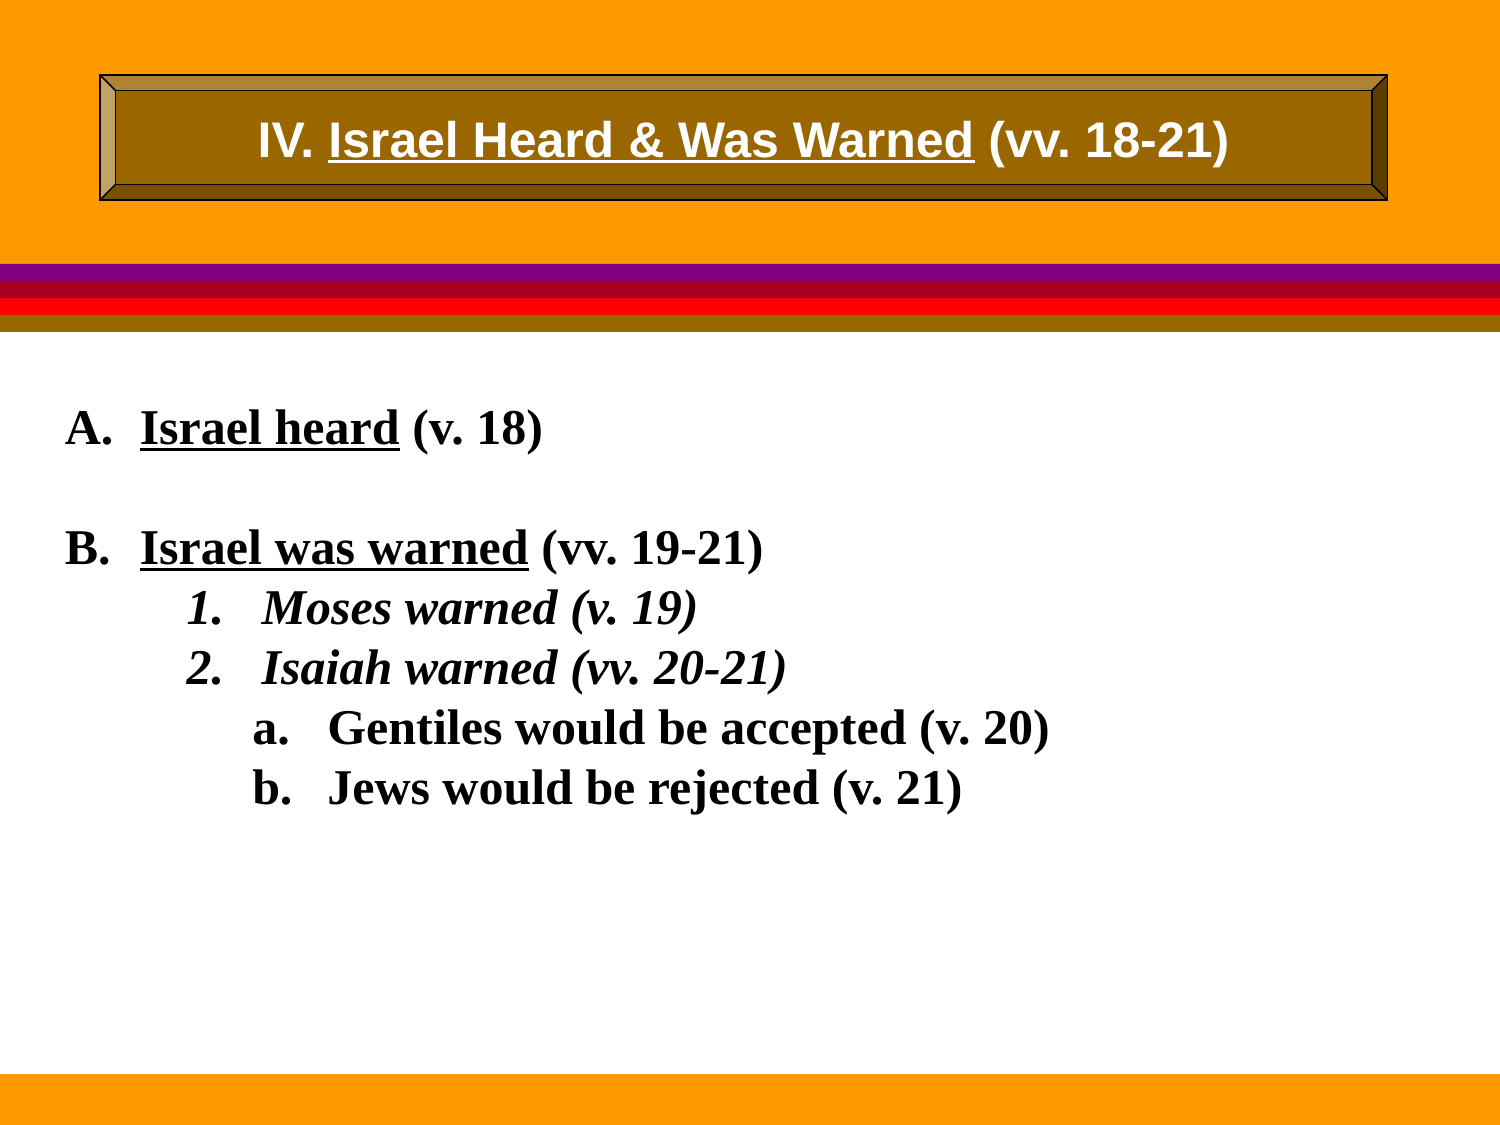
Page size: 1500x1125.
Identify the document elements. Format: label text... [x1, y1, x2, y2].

text_box IV. Israel Heard & Was Warned (vv. 18-21) [99, 75, 1388, 201]
text_box Israel heard (v. 18) Israel was warned (vv. 19-21) Moses warned (v. 19) Isaiah warned (vv. 20-21) Gentiles would be accepted (v. 20) Jews would be rejected (v. 21) [49, 387, 1463, 823]
